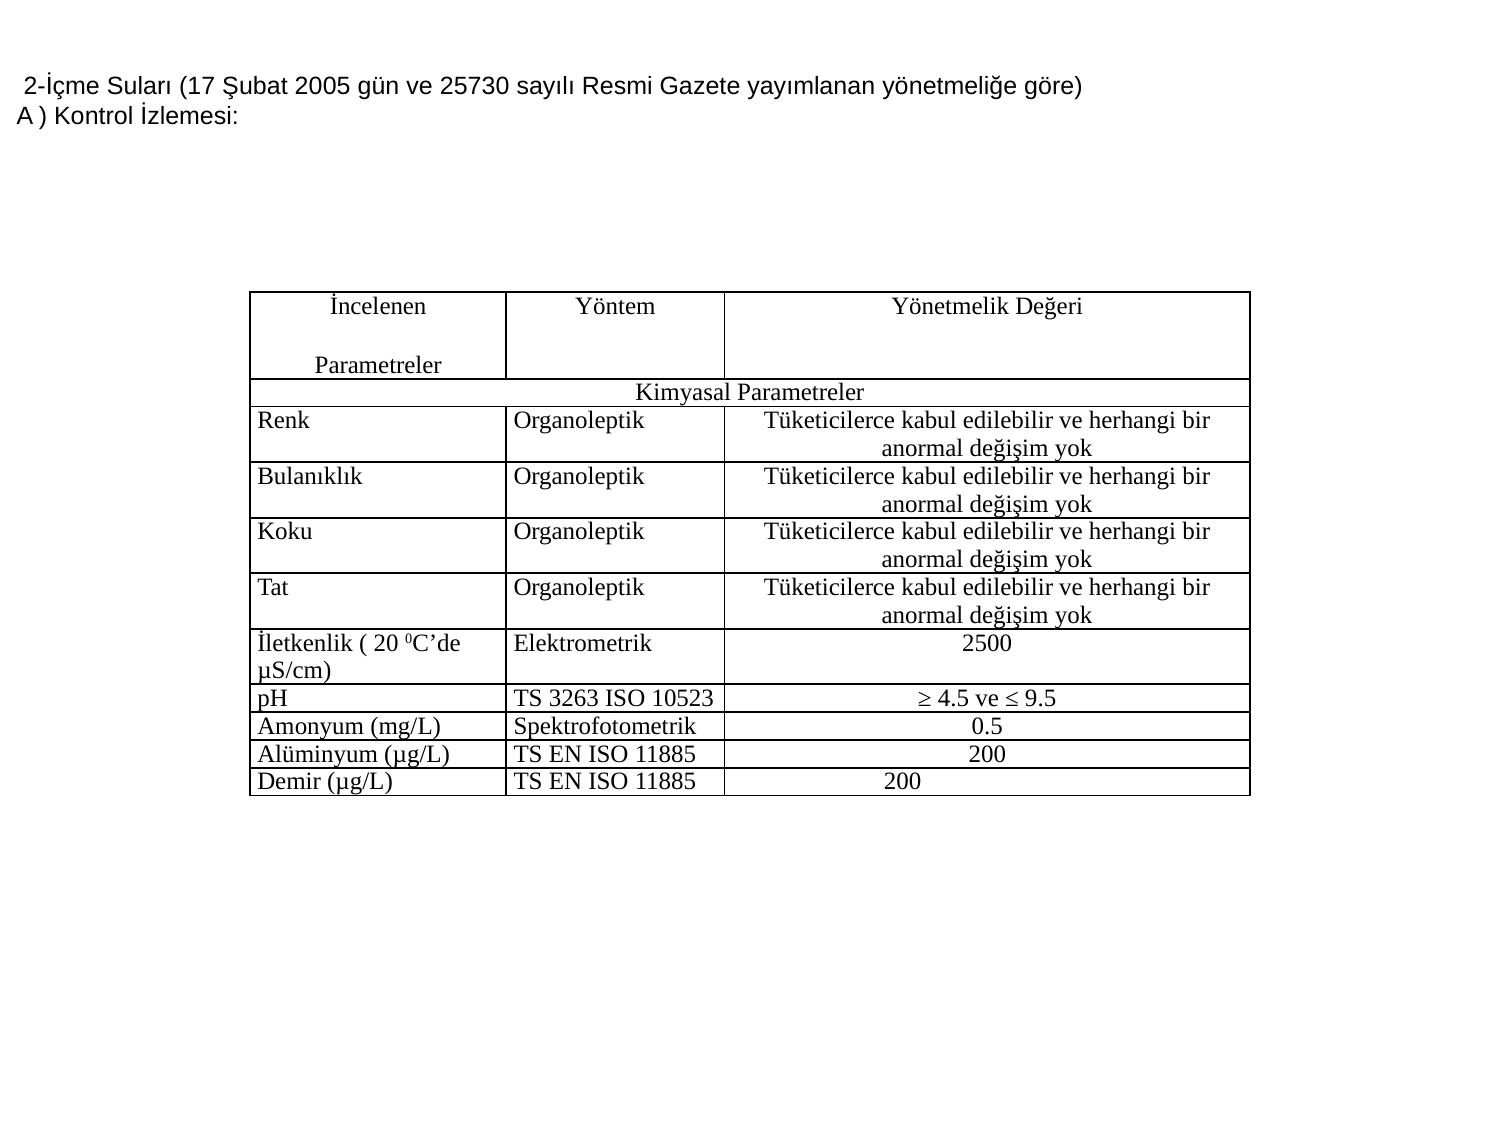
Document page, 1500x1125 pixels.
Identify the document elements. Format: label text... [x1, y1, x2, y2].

table_cell Organoleptik [507, 463, 724, 517]
table_cell Bulanıklık [251, 463, 505, 517]
table_header İncelenen Parametreler [251, 293, 505, 378]
table_cell Tüketicilerce kabul edilebilir ve herhangi bir anormal değişim yok [725, 407, 1249, 461]
table_cell Elektrometrik [507, 630, 724, 683]
table_cell 200 [725, 741, 1249, 767]
table_cell 2500 [725, 630, 1249, 683]
table_cell ≥ 4.5 ve ≤ 9.5 [725, 685, 1249, 711]
table_header Yöntem [507, 293, 724, 378]
table_cell 0.5 [725, 713, 1249, 739]
table_cell Tüketicilerce kabul edilebilir ve herhangi bir anormal değişim yok [725, 519, 1249, 572]
table_cell Alüminyum (µg/L) [251, 741, 505, 767]
table_cell TS EN ISO 11885 [507, 741, 724, 767]
table_cell TS 3263 ISO 10523 [507, 685, 724, 711]
table_cell TS EN ISO 11885 [507, 769, 724, 795]
table_cell Tüketicilerce kabul edilebilir ve herhangi bir anormal değişim yok [725, 463, 1249, 517]
table_cell Kimyasal Parametreler [251, 380, 1249, 406]
table_cell Amonyum (mg/L) [251, 713, 505, 739]
text_box 2-İçme Suları (17 Şubat 2005 gün ve 25730 sayılı Resmi Gazete yayımlanan yönetmeliğe göre) A ) Kontrol İzlemesi: [1, 0, 1101, 181]
table_header Yönetmelik Değeri [725, 293, 1249, 378]
table_cell Demir (µg/L) [251, 769, 505, 795]
table_cell Spektrofotometrik [507, 713, 724, 739]
table_cell 200 [725, 769, 1249, 795]
table_cell Organoleptik [507, 574, 724, 628]
table_cell Renk [251, 407, 505, 461]
table_cell İletkenlik ( 20 0C’de µS/cm) [251, 630, 505, 683]
table_cell Organoleptik [507, 519, 724, 572]
table_cell Tat [251, 574, 505, 628]
table_cell pH [251, 685, 505, 711]
table_cell Tüketicilerce kabul edilebilir ve herhangi bir anormal değişim yok [725, 574, 1249, 628]
table_cell Koku [251, 519, 505, 572]
table_cell Organoleptik [507, 407, 724, 461]
